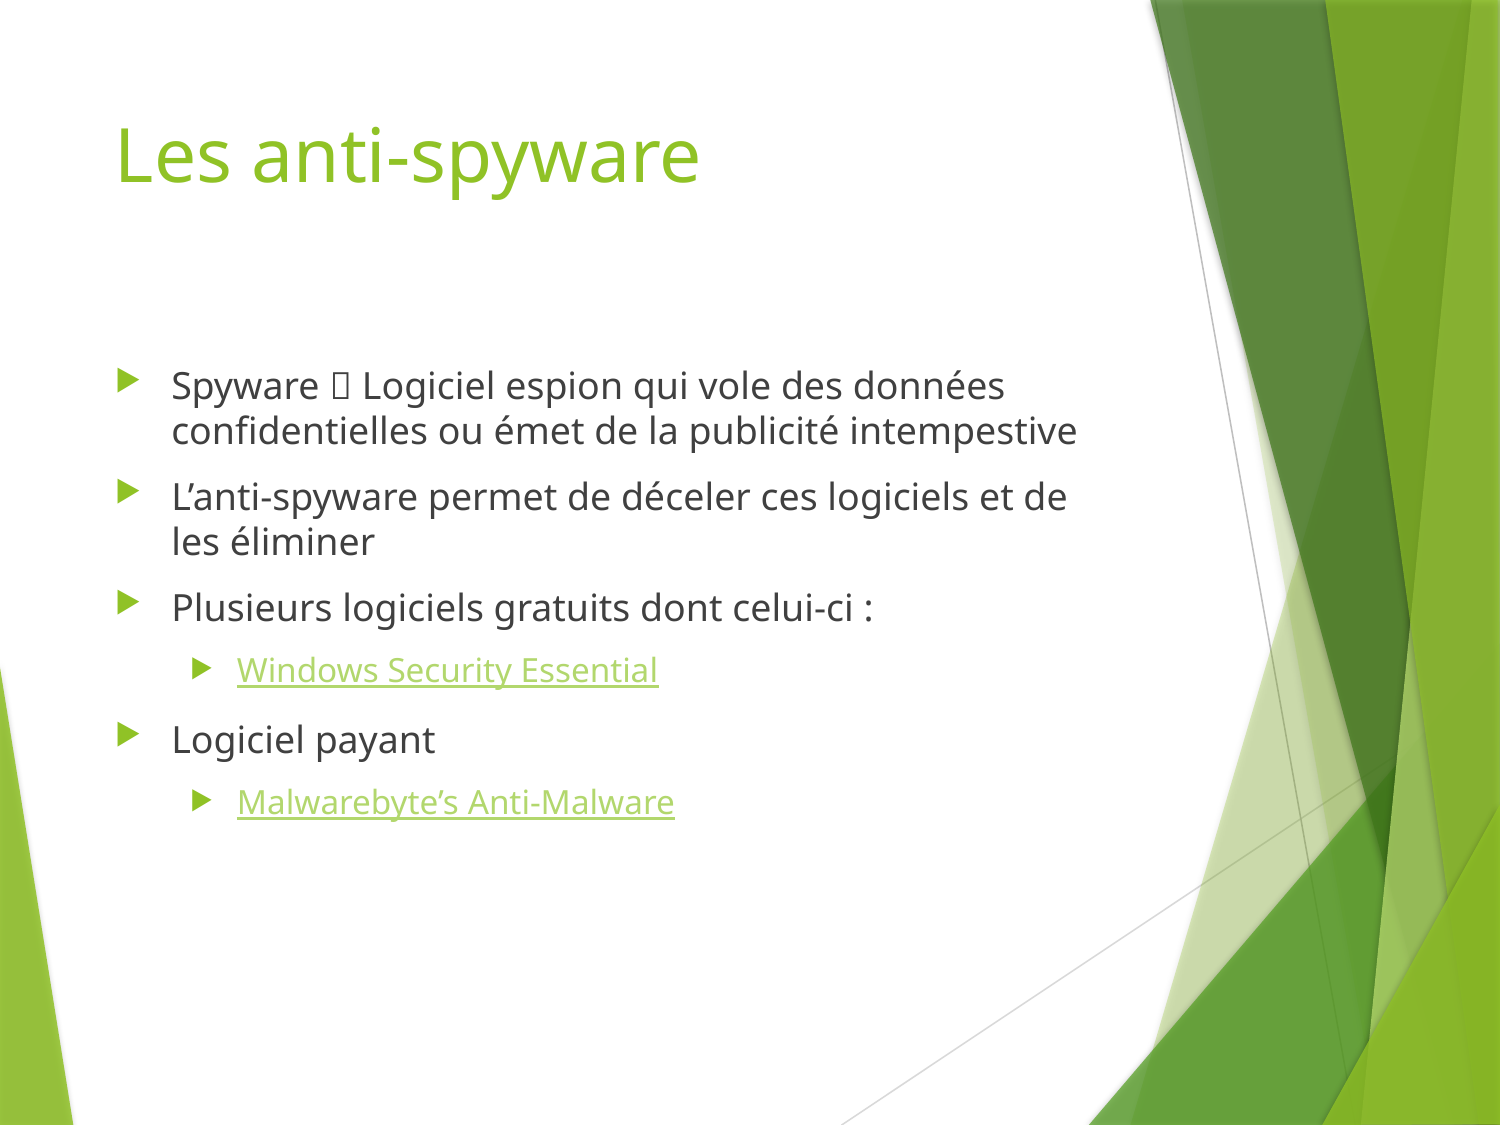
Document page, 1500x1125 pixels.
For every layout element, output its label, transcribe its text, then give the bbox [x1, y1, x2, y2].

list Spyware  Logiciel espion qui vole des données confidentielles ou émet de la publicité intempestive L’anti-spyware permet de déceler ces logiciels et de les éliminer Plusieurs logiciels gratuits dont celui-ci : Windows Security Essential Logiciel payant Malwarebyte’s Anti-Malware [99, 354, 1142, 992]
title Les anti-spyware [99, 99, 1142, 317]
